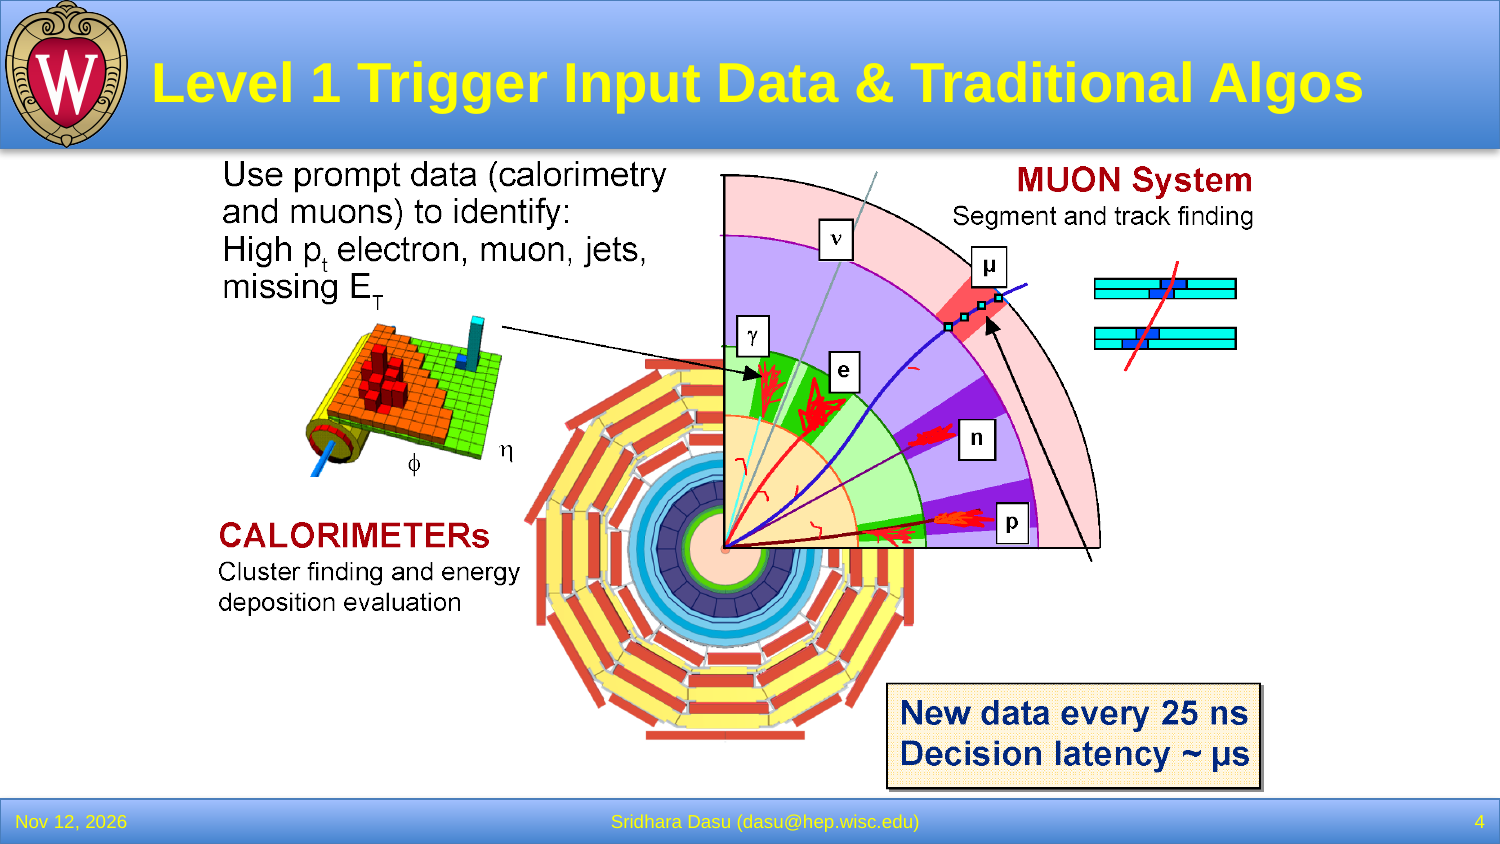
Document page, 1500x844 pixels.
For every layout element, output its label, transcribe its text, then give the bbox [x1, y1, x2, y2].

slide_number 7-Nov-23 [0, 798, 205, 844]
picture [206, 149, 1281, 797]
slide_number 4 [1325, 798, 1500, 844]
title Level 1 Trigger Input Data & Traditional Algos [74, 9, 1426, 151]
footer Sridhara Dasu (dasu@hep.wisc.edu) [205, 798, 1325, 844]
picture [5, 0, 128, 148]
